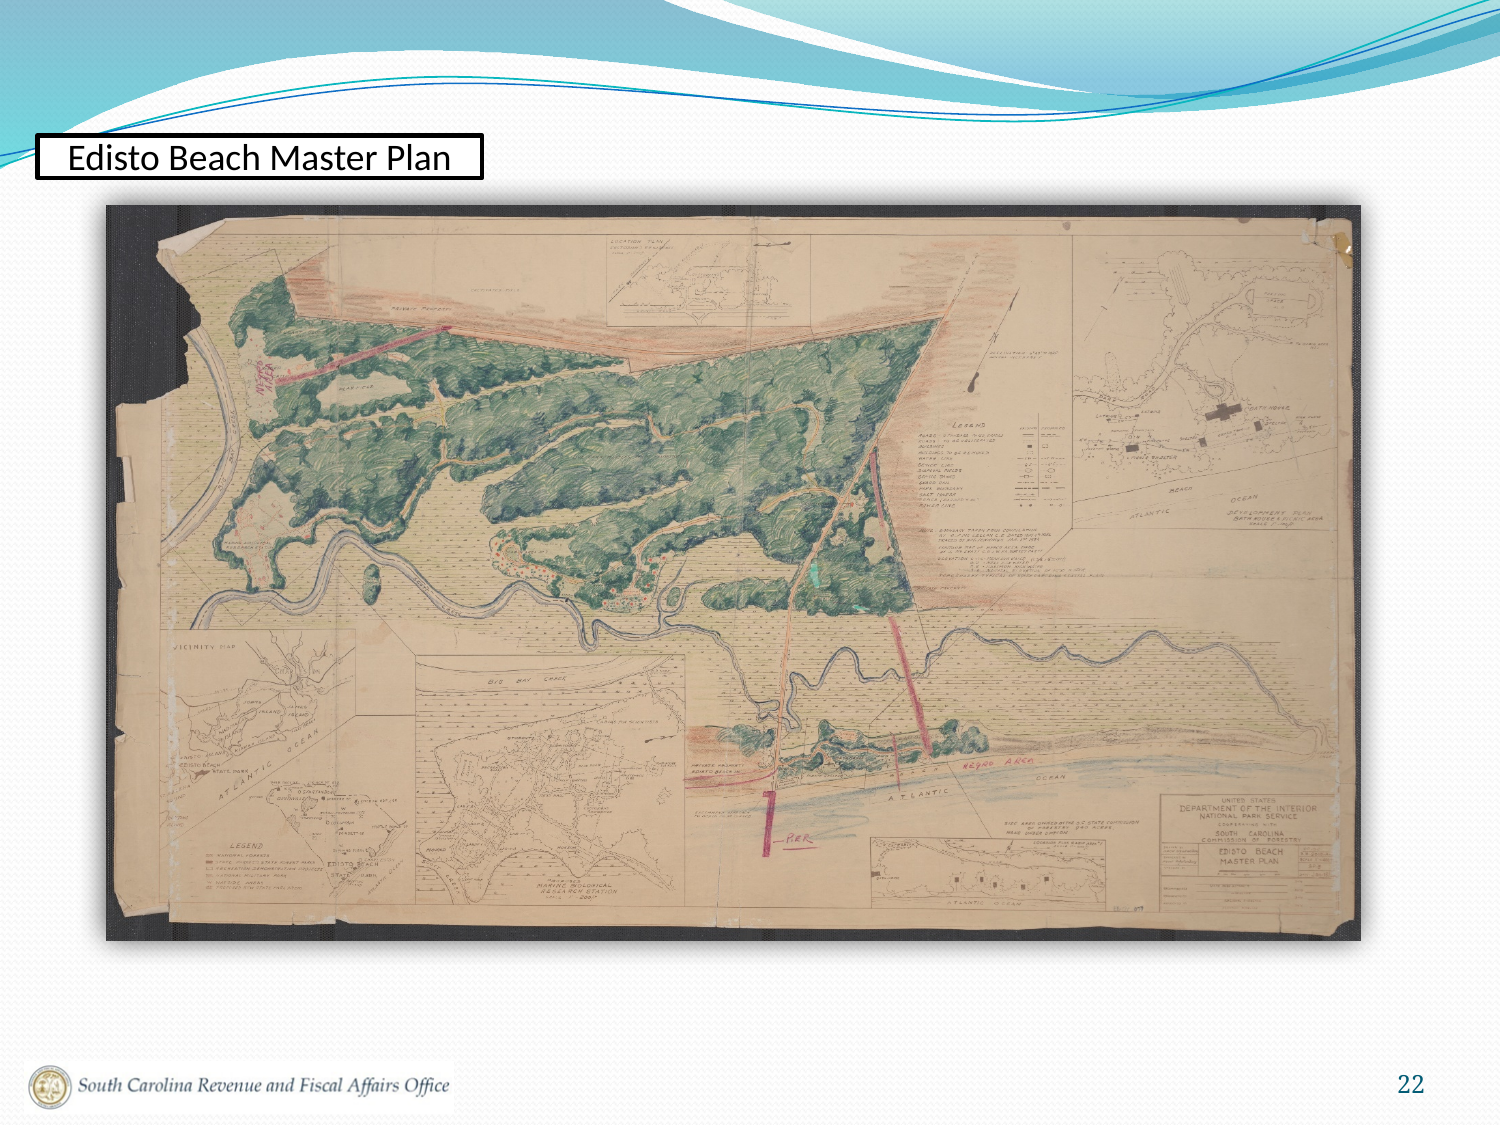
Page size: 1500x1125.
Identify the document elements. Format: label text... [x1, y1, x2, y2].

slide_number 22 [1299, 1042, 1425, 1103]
picture [106, 205, 1361, 941]
picture [24, 1061, 454, 1115]
text_box Edisto Beach Master Plan [35, 133, 484, 180]
